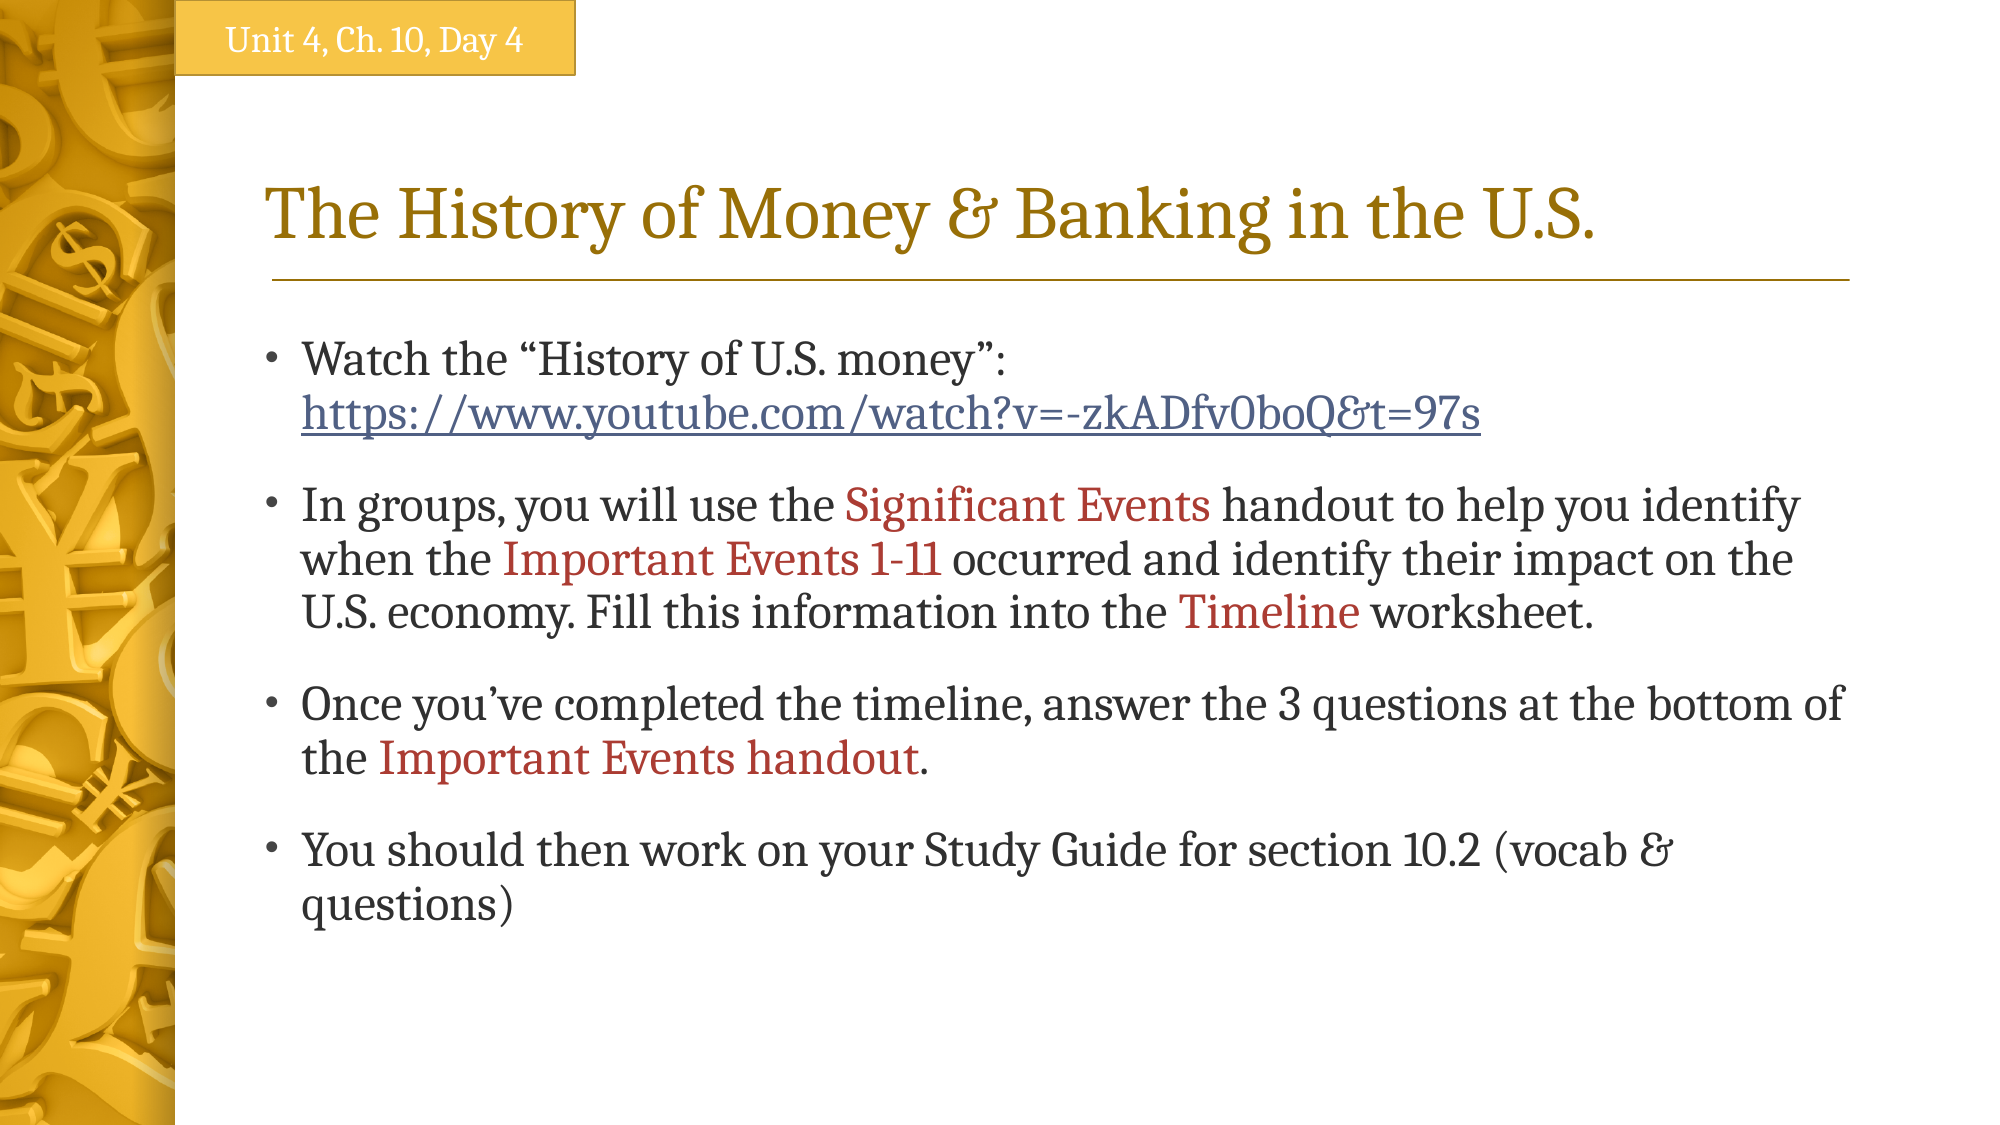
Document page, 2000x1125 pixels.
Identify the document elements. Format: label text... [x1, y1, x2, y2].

text_box Unit 4, Ch. 10, Day 4 [174, 0, 576, 76]
picture [0, 0, 175, 1125]
title The History of Money & Banking in the U.S. [249, 62, 1863, 263]
list Watch the “History of U.S. money”: https://www.youtube.com/watch?v=-zkADfv0boQ&t=97s In groups, you will use the Significant Events handout to help you identify when the Important Events 1-11 occurred and identify their impact on the U.S. economy. Fill this information into the Timeline worksheet. Once you’ve completed the timeline, answer the 3 questions at the bottom of the Important Events handout. You should then work on your Study Guide for section 10.2 (vocab & questions) [249, 324, 1863, 1012]
